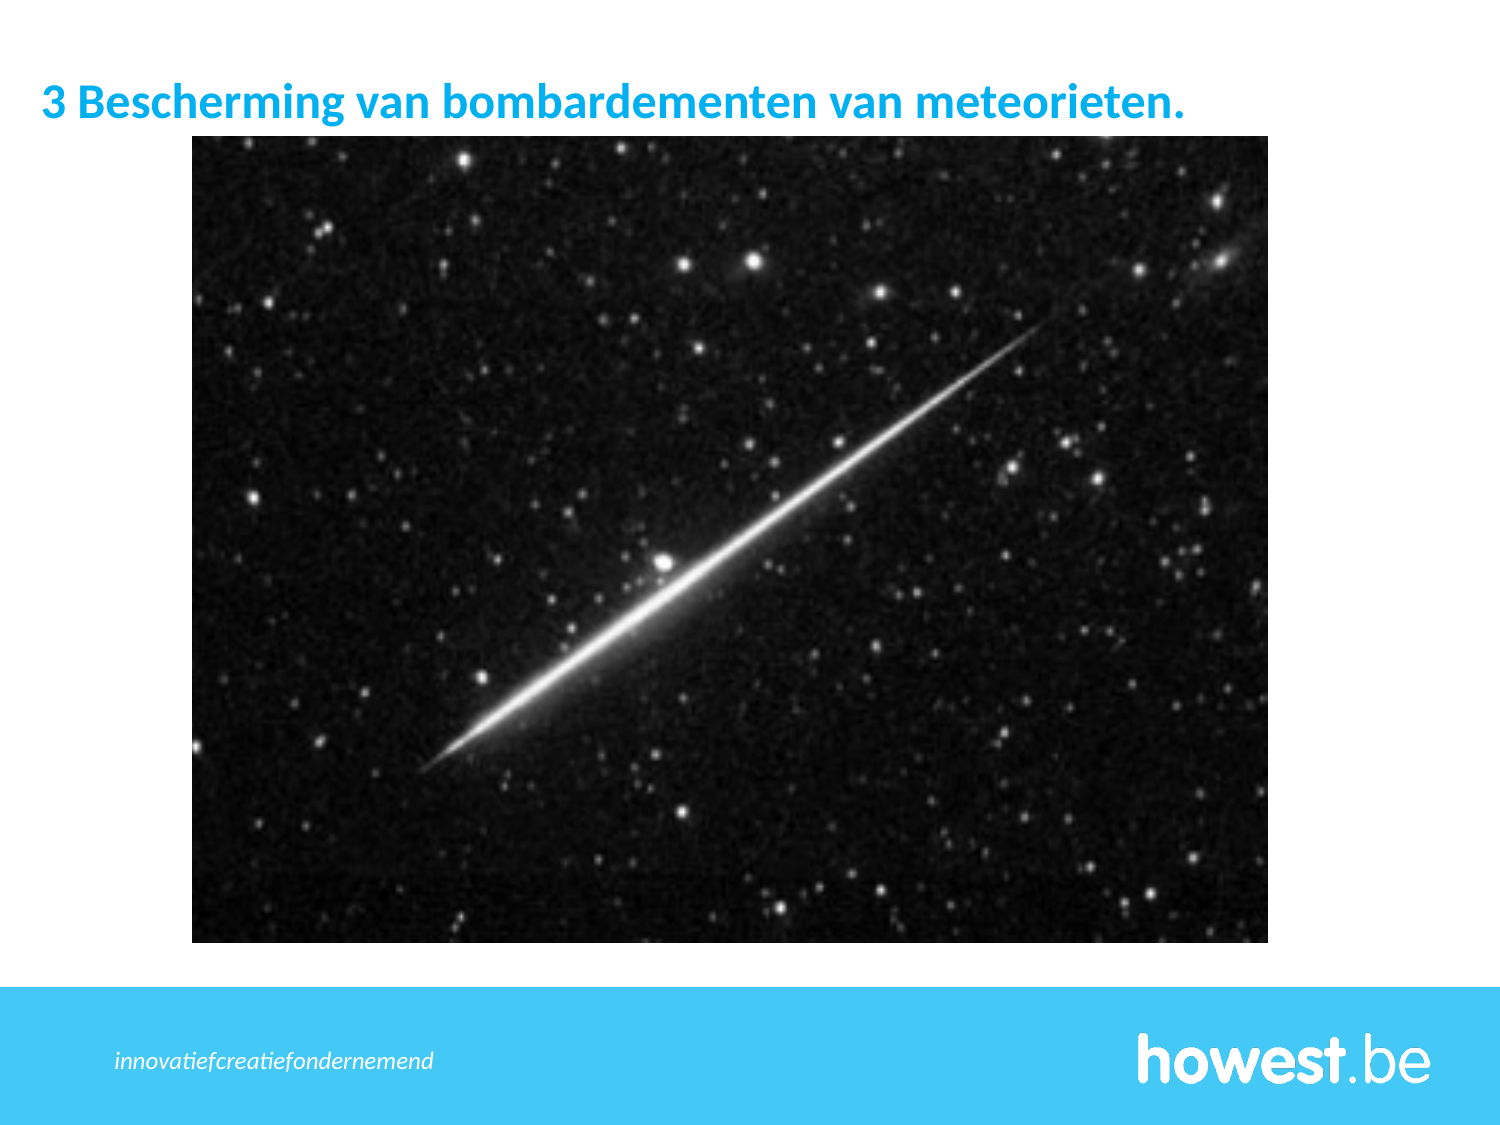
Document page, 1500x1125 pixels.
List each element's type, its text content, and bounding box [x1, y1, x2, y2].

footer innovatief creatief ondernemend [59, 1037, 490, 1083]
picture [192, 136, 1268, 943]
picture [1092, 1000, 1470, 1125]
text_box 3 Bescherming van bombardementen van meteorieten. [26, 60, 1363, 136]
